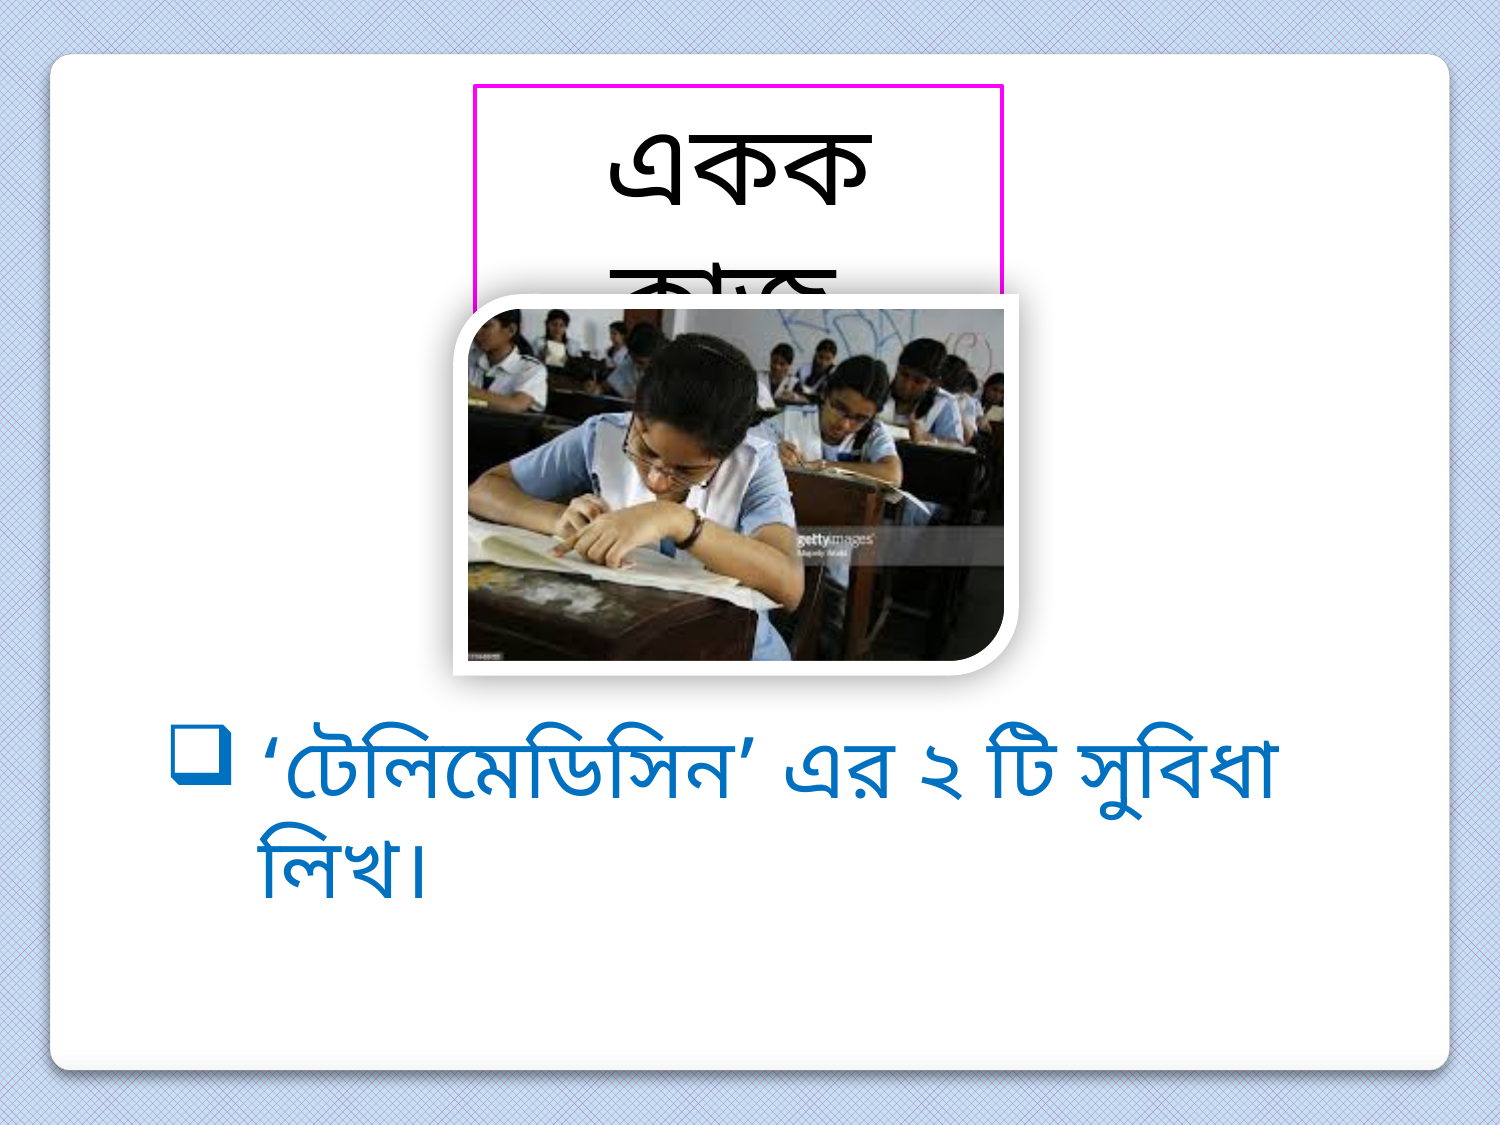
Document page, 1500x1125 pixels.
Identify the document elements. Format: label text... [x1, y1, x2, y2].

text_box একক কাজ [474, 85, 1002, 281]
text_box ‘টেলিমেডিসিন’ এর ২ টি সুবিধা লিখ। [150, 707, 1374, 923]
picture [460, 301, 1012, 669]
